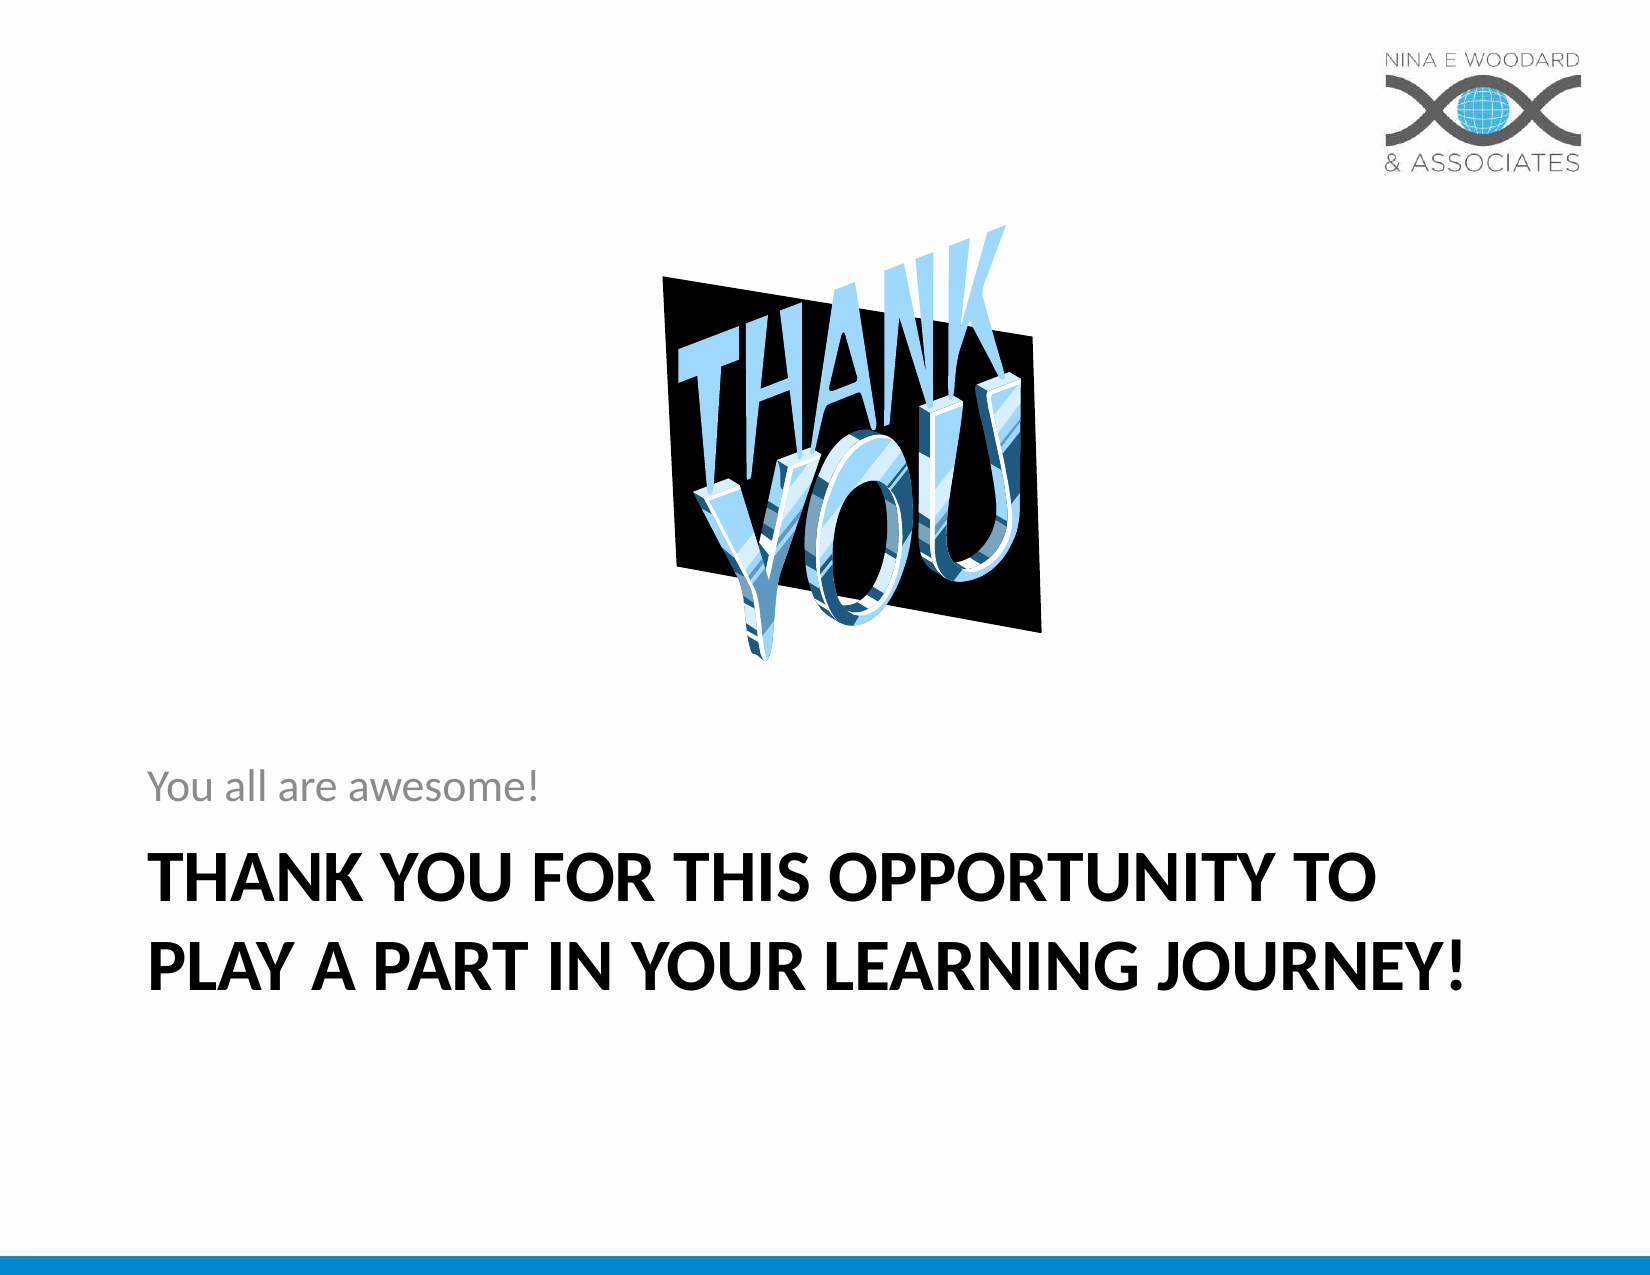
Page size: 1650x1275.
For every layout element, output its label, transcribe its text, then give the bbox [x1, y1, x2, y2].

picture [0, 0, 1650, 1256]
list You all are awesome! [130, 540, 1533, 820]
title Thank you for this opportunity to play a part in your learning journey! [130, 820, 1533, 1073]
